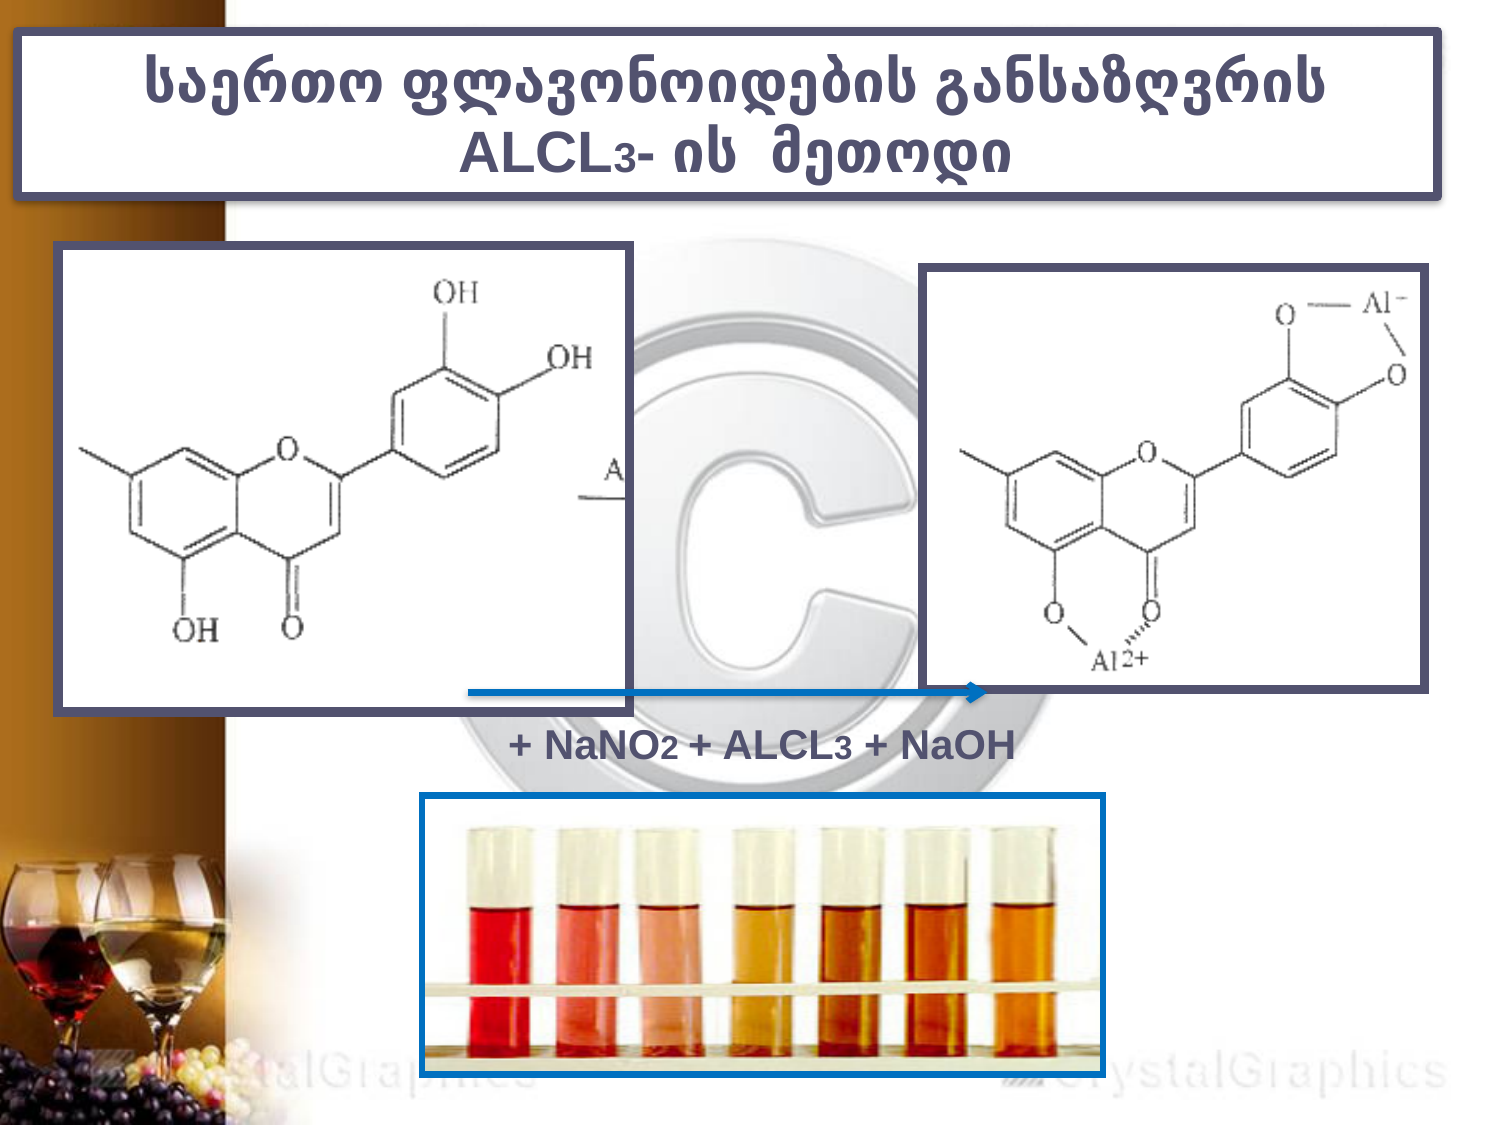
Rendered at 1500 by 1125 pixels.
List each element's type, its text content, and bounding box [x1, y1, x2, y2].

picture [0, 0, 1500, 1125]
text_box + NaNO2 + ALCL3 + NaOH [493, 710, 1032, 776]
text_box საერთო ფლავონოიდების განსაზღვრის ALCL3- ის მეთოდი [17, 31, 1438, 197]
